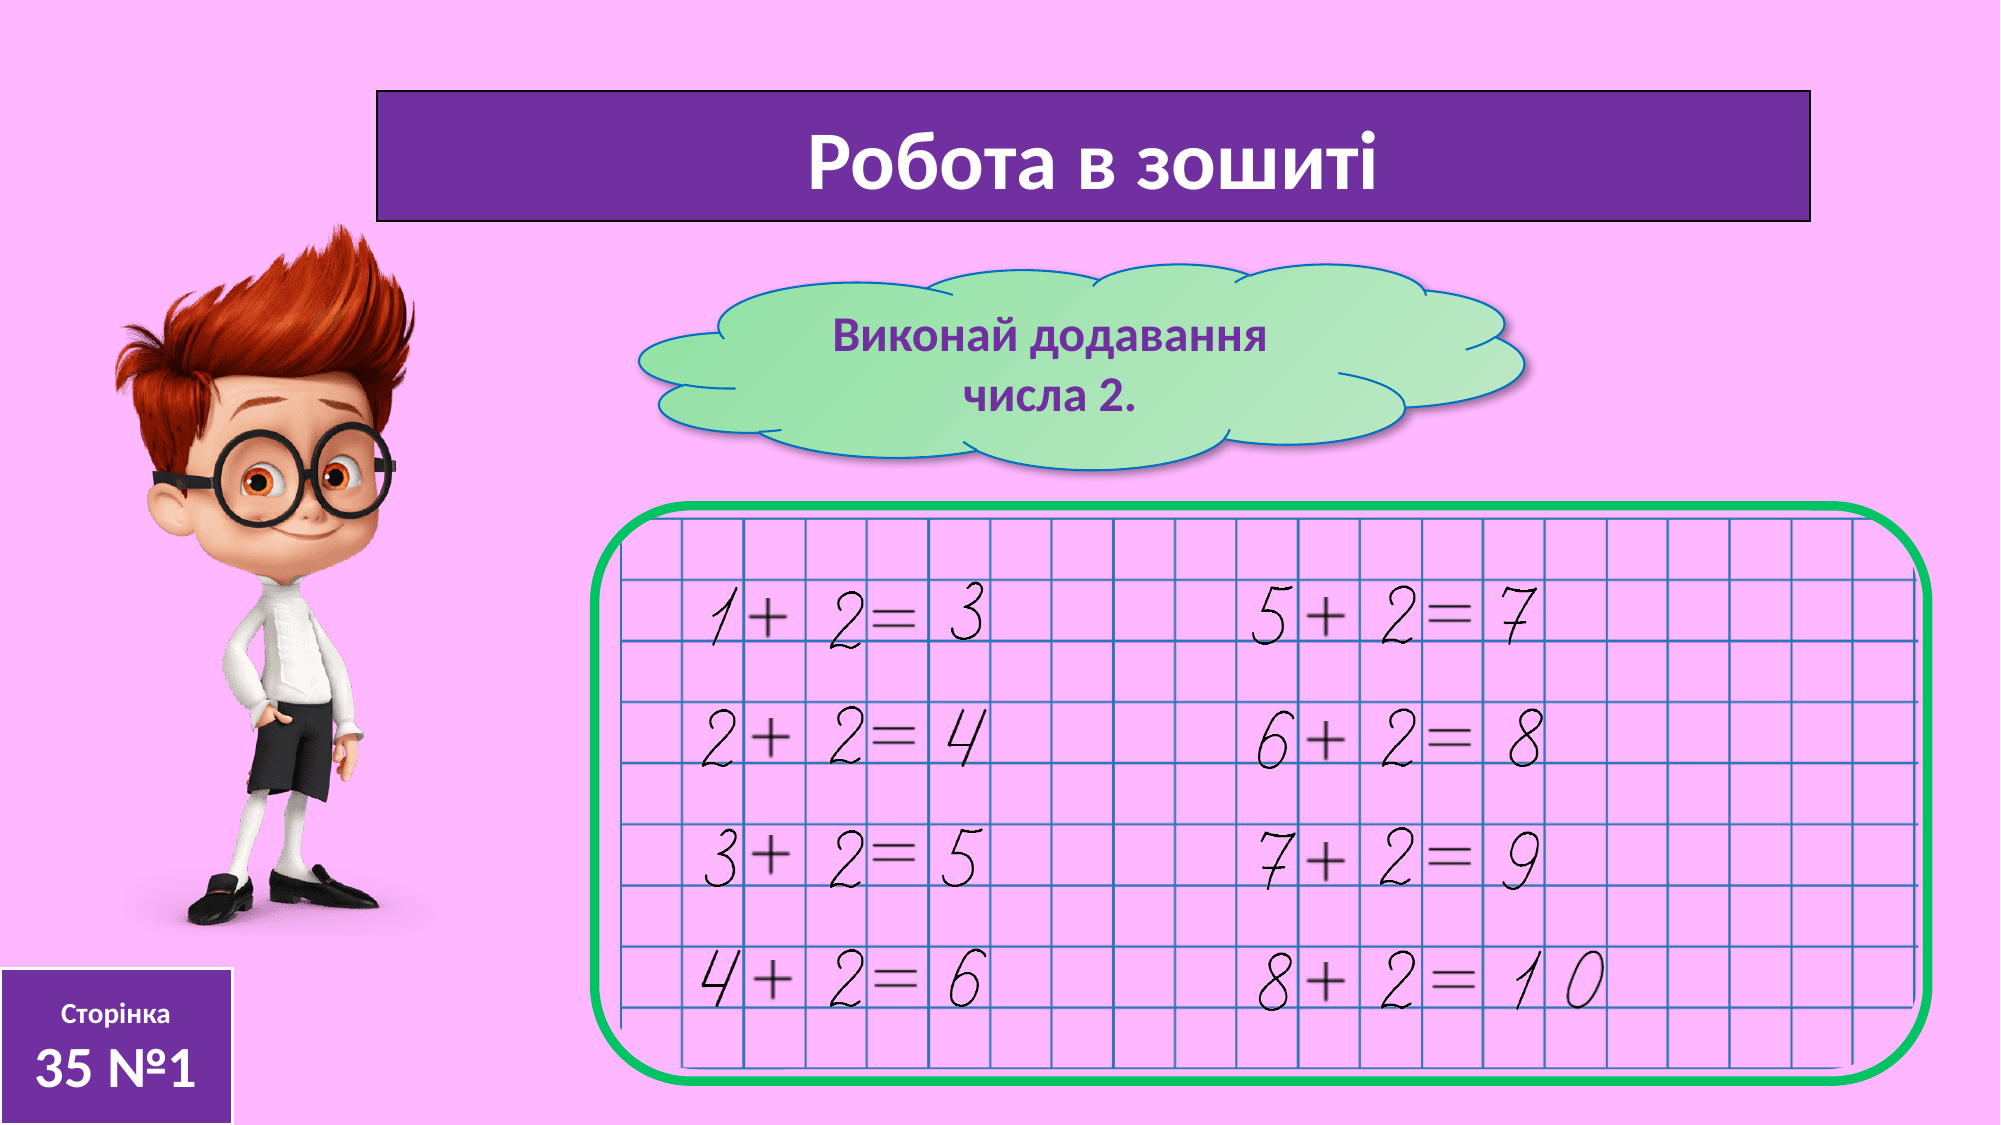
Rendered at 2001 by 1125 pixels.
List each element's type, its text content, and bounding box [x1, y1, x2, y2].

text_box Сторінка 35 №1 [0, 967, 233, 1125]
picture [604, 502, 1919, 1070]
text_box Виконай додавання числа 2. [637, 263, 1526, 472]
text_box [593, 558, 604, 1029]
text_box [643, 1070, 1879, 1083]
text_box [1919, 559, 1929, 1028]
picture [115, 221, 440, 937]
text_box Робота в зошиті [376, 90, 1811, 222]
